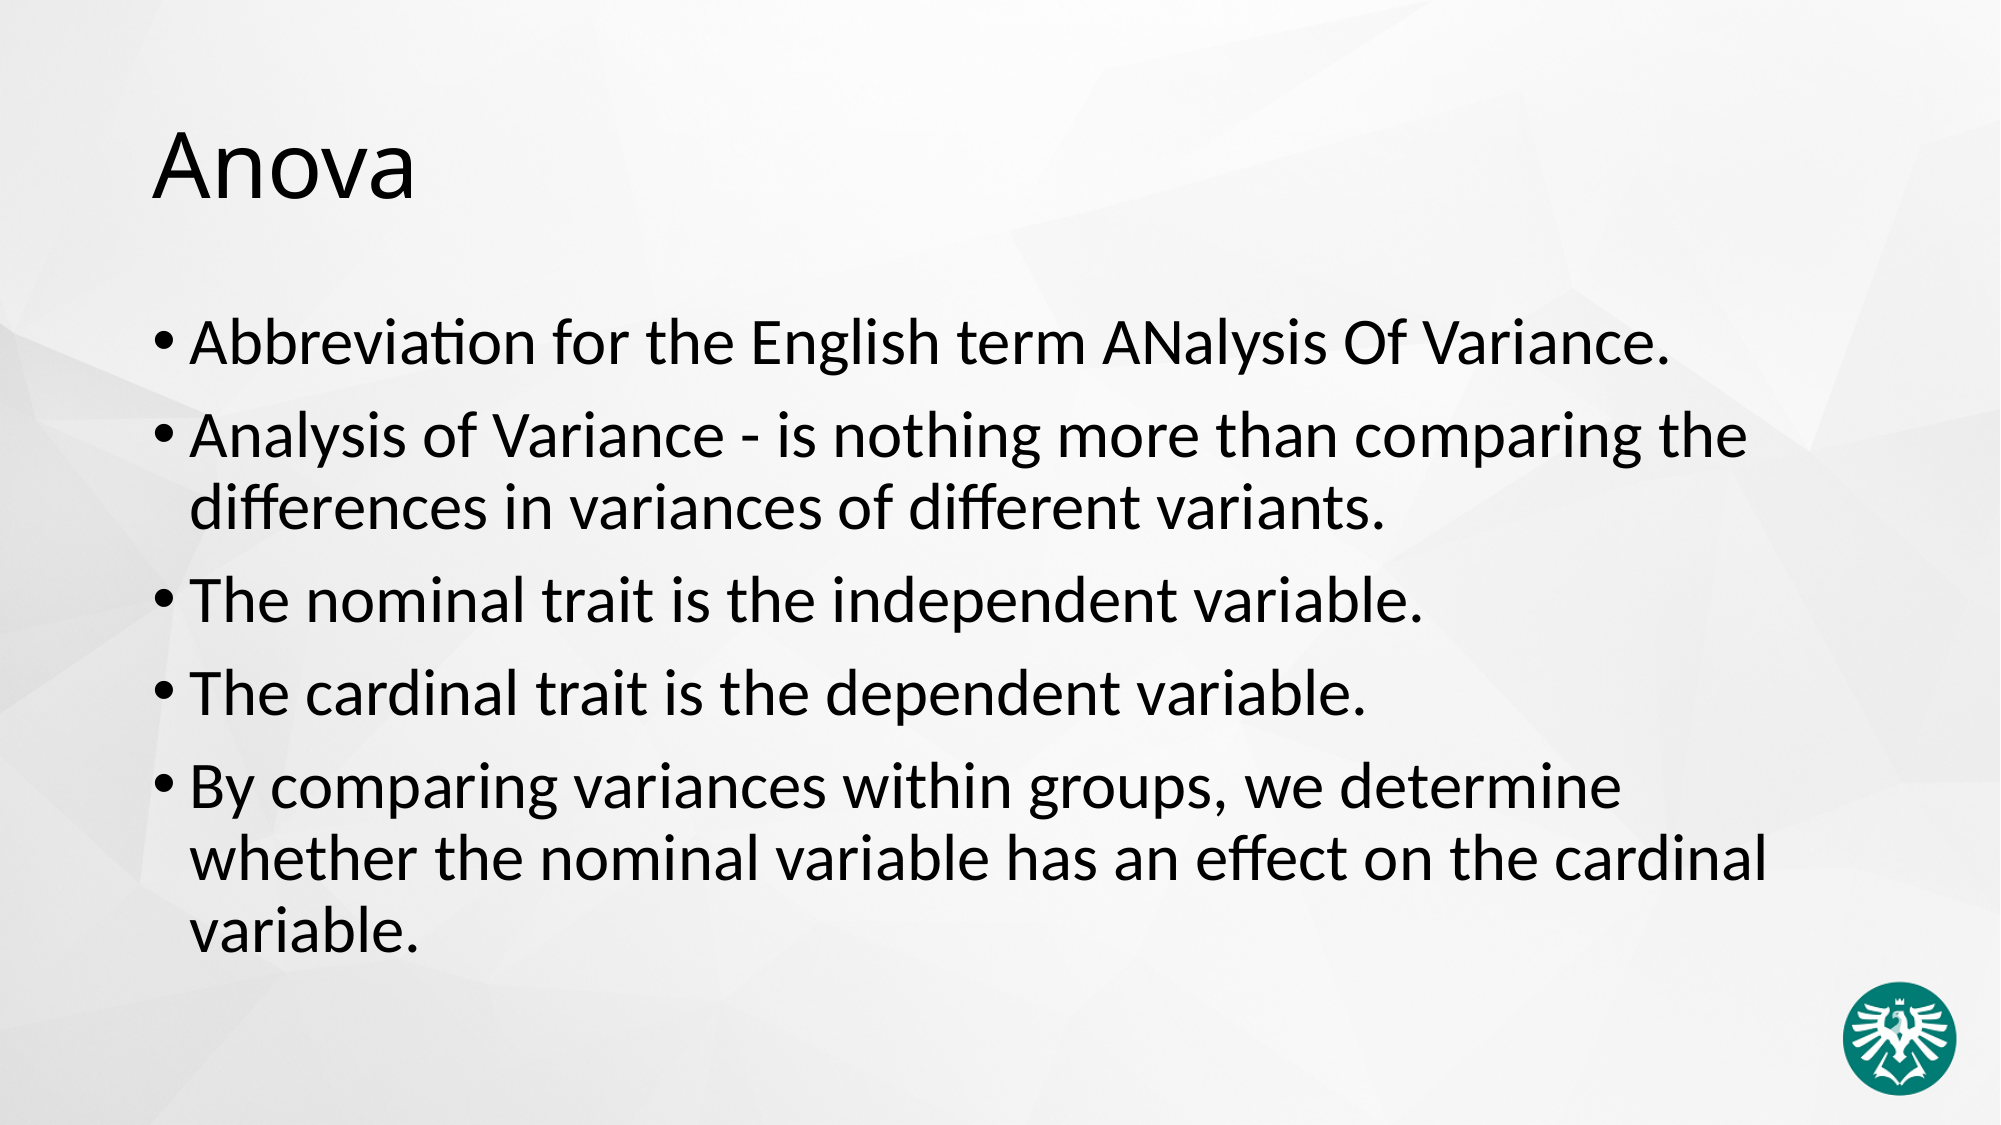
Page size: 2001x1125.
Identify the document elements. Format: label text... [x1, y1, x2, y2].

title Anova [137, 59, 1863, 278]
list Abbreviation for the English term ANalysis Of Variance. Analysis of Variance - is nothing more than comparing the differences in variances of different variants. The nominal trait is the independent variable. The cardinal trait is the dependent variable. By comparing variances within groups, we determine whether the nominal variable has an effect on the cardinal variable. [137, 299, 1863, 1014]
picture [0, 0, 2001, 1125]
